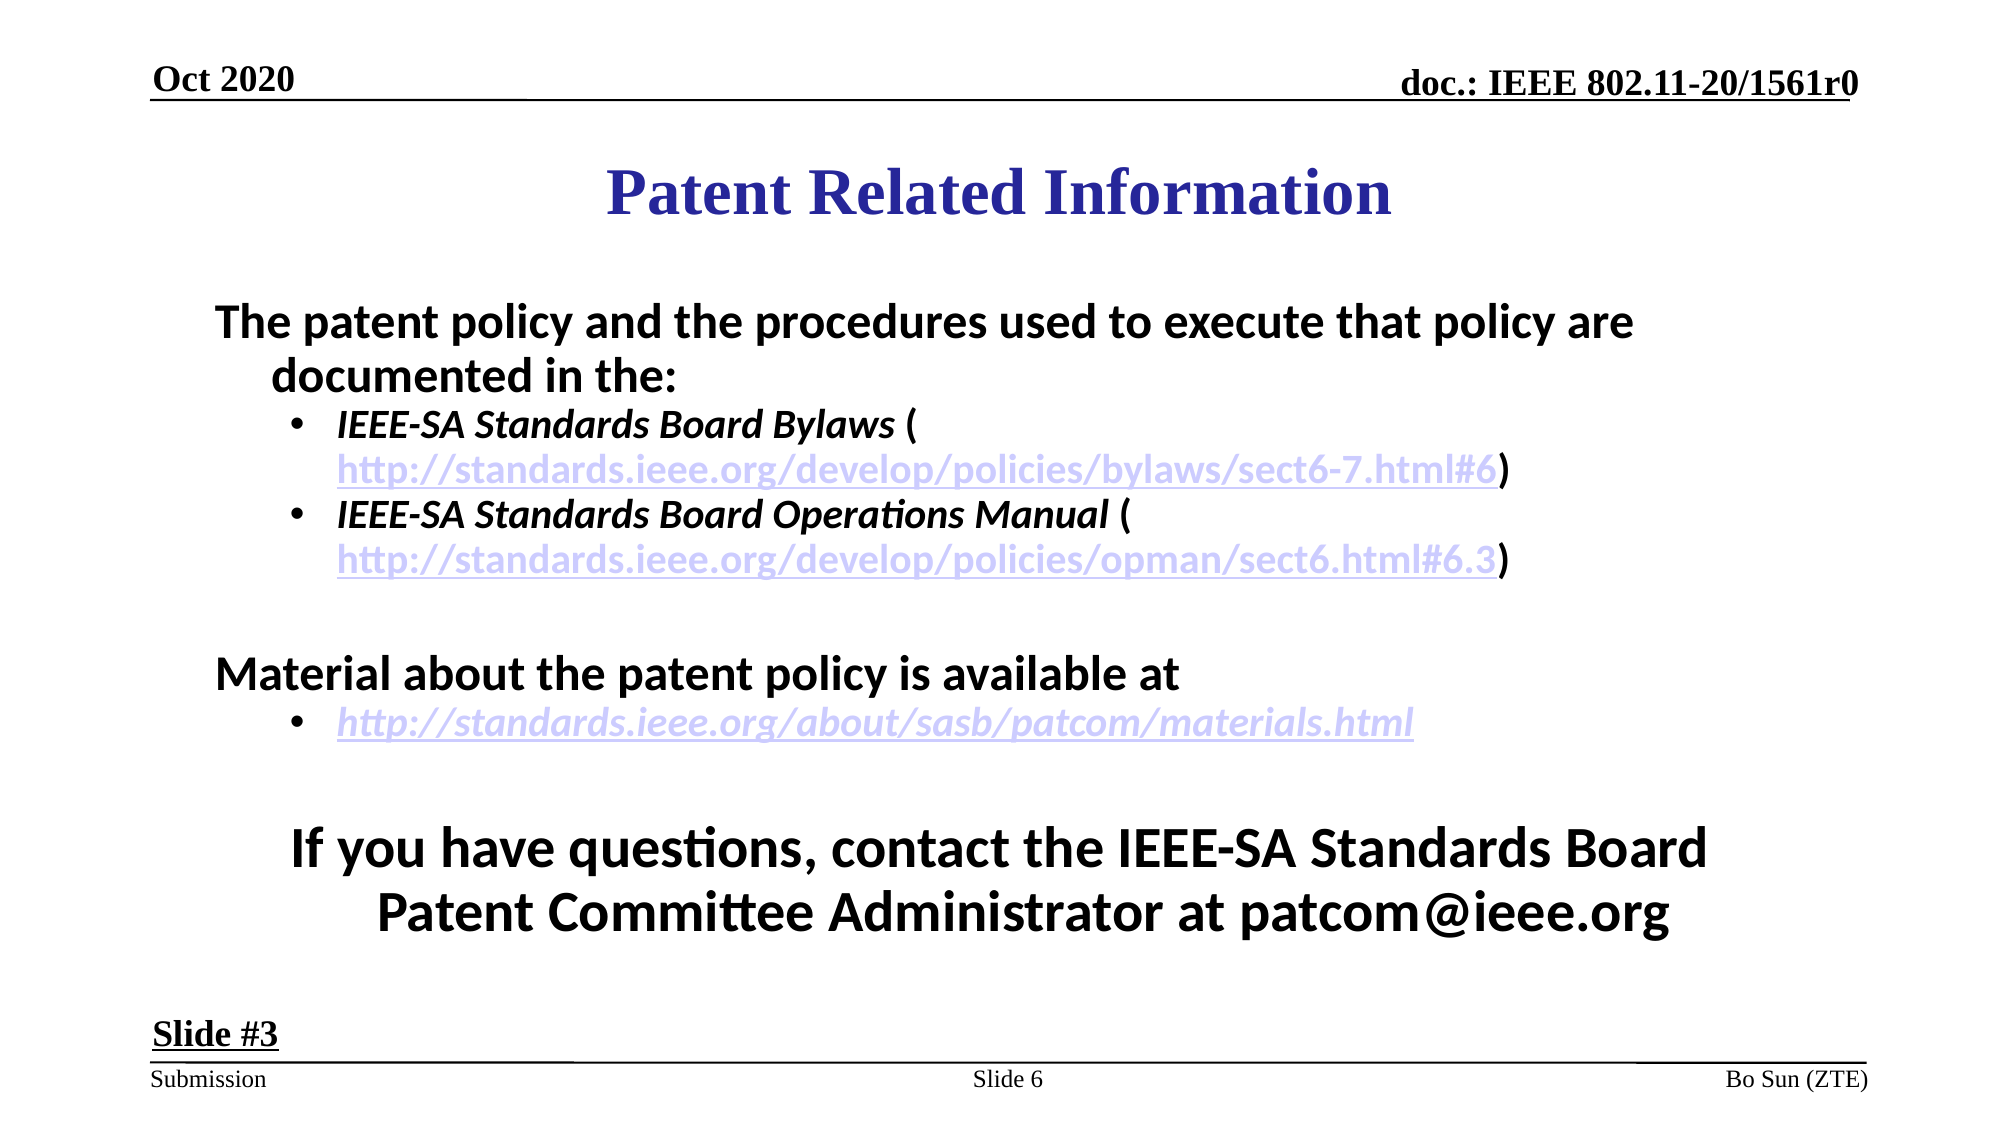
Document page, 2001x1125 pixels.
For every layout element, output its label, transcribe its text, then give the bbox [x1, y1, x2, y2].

slide_number Slide 6 [949, 1061, 1067, 1123]
text_box The patent policy and the procedures used to execute that policy are documented in the: IEEE-SA Standards Board Bylaws (http://standards.ieee.org/develop/policies/bylaws/sect6-7.html#6) IEEE-SA Standards Board Operations Manual (http://standards.ieee.org/develop/policies/opman/sect6.html#6.3) Material about the patent policy is available at http://standards.ieee.org/about/sasb/patcom/materials.html If you have questions, contact the IEEE-SA Standards Board Patent Committee Administrator at patcom@ieee.org [200, 287, 1800, 988]
text_box Slide #3 [137, 1002, 294, 1062]
footer Bo Sun (ZTE) [1171, 1061, 1869, 1093]
text_box Patent Related Information [362, 100, 1638, 276]
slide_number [152, 54, 563, 100]
